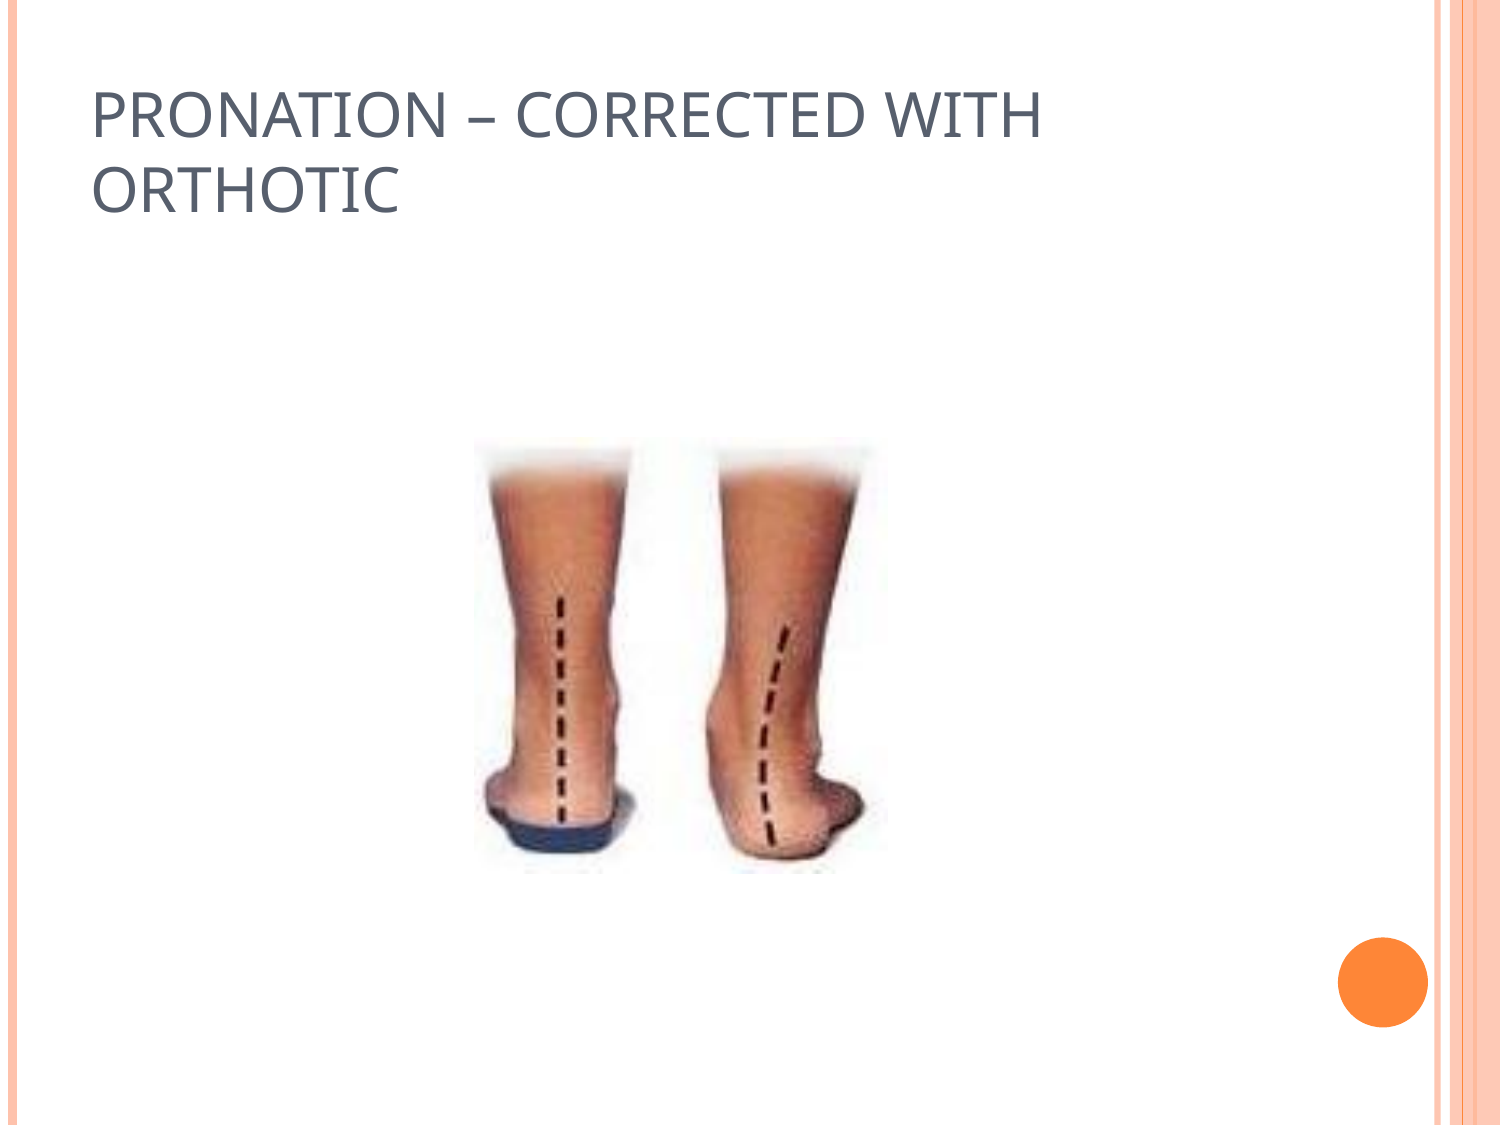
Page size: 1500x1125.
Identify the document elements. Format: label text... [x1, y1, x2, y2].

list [474, 437, 888, 874]
title Pronation – corrected with orthotic [75, 45, 1300, 233]
